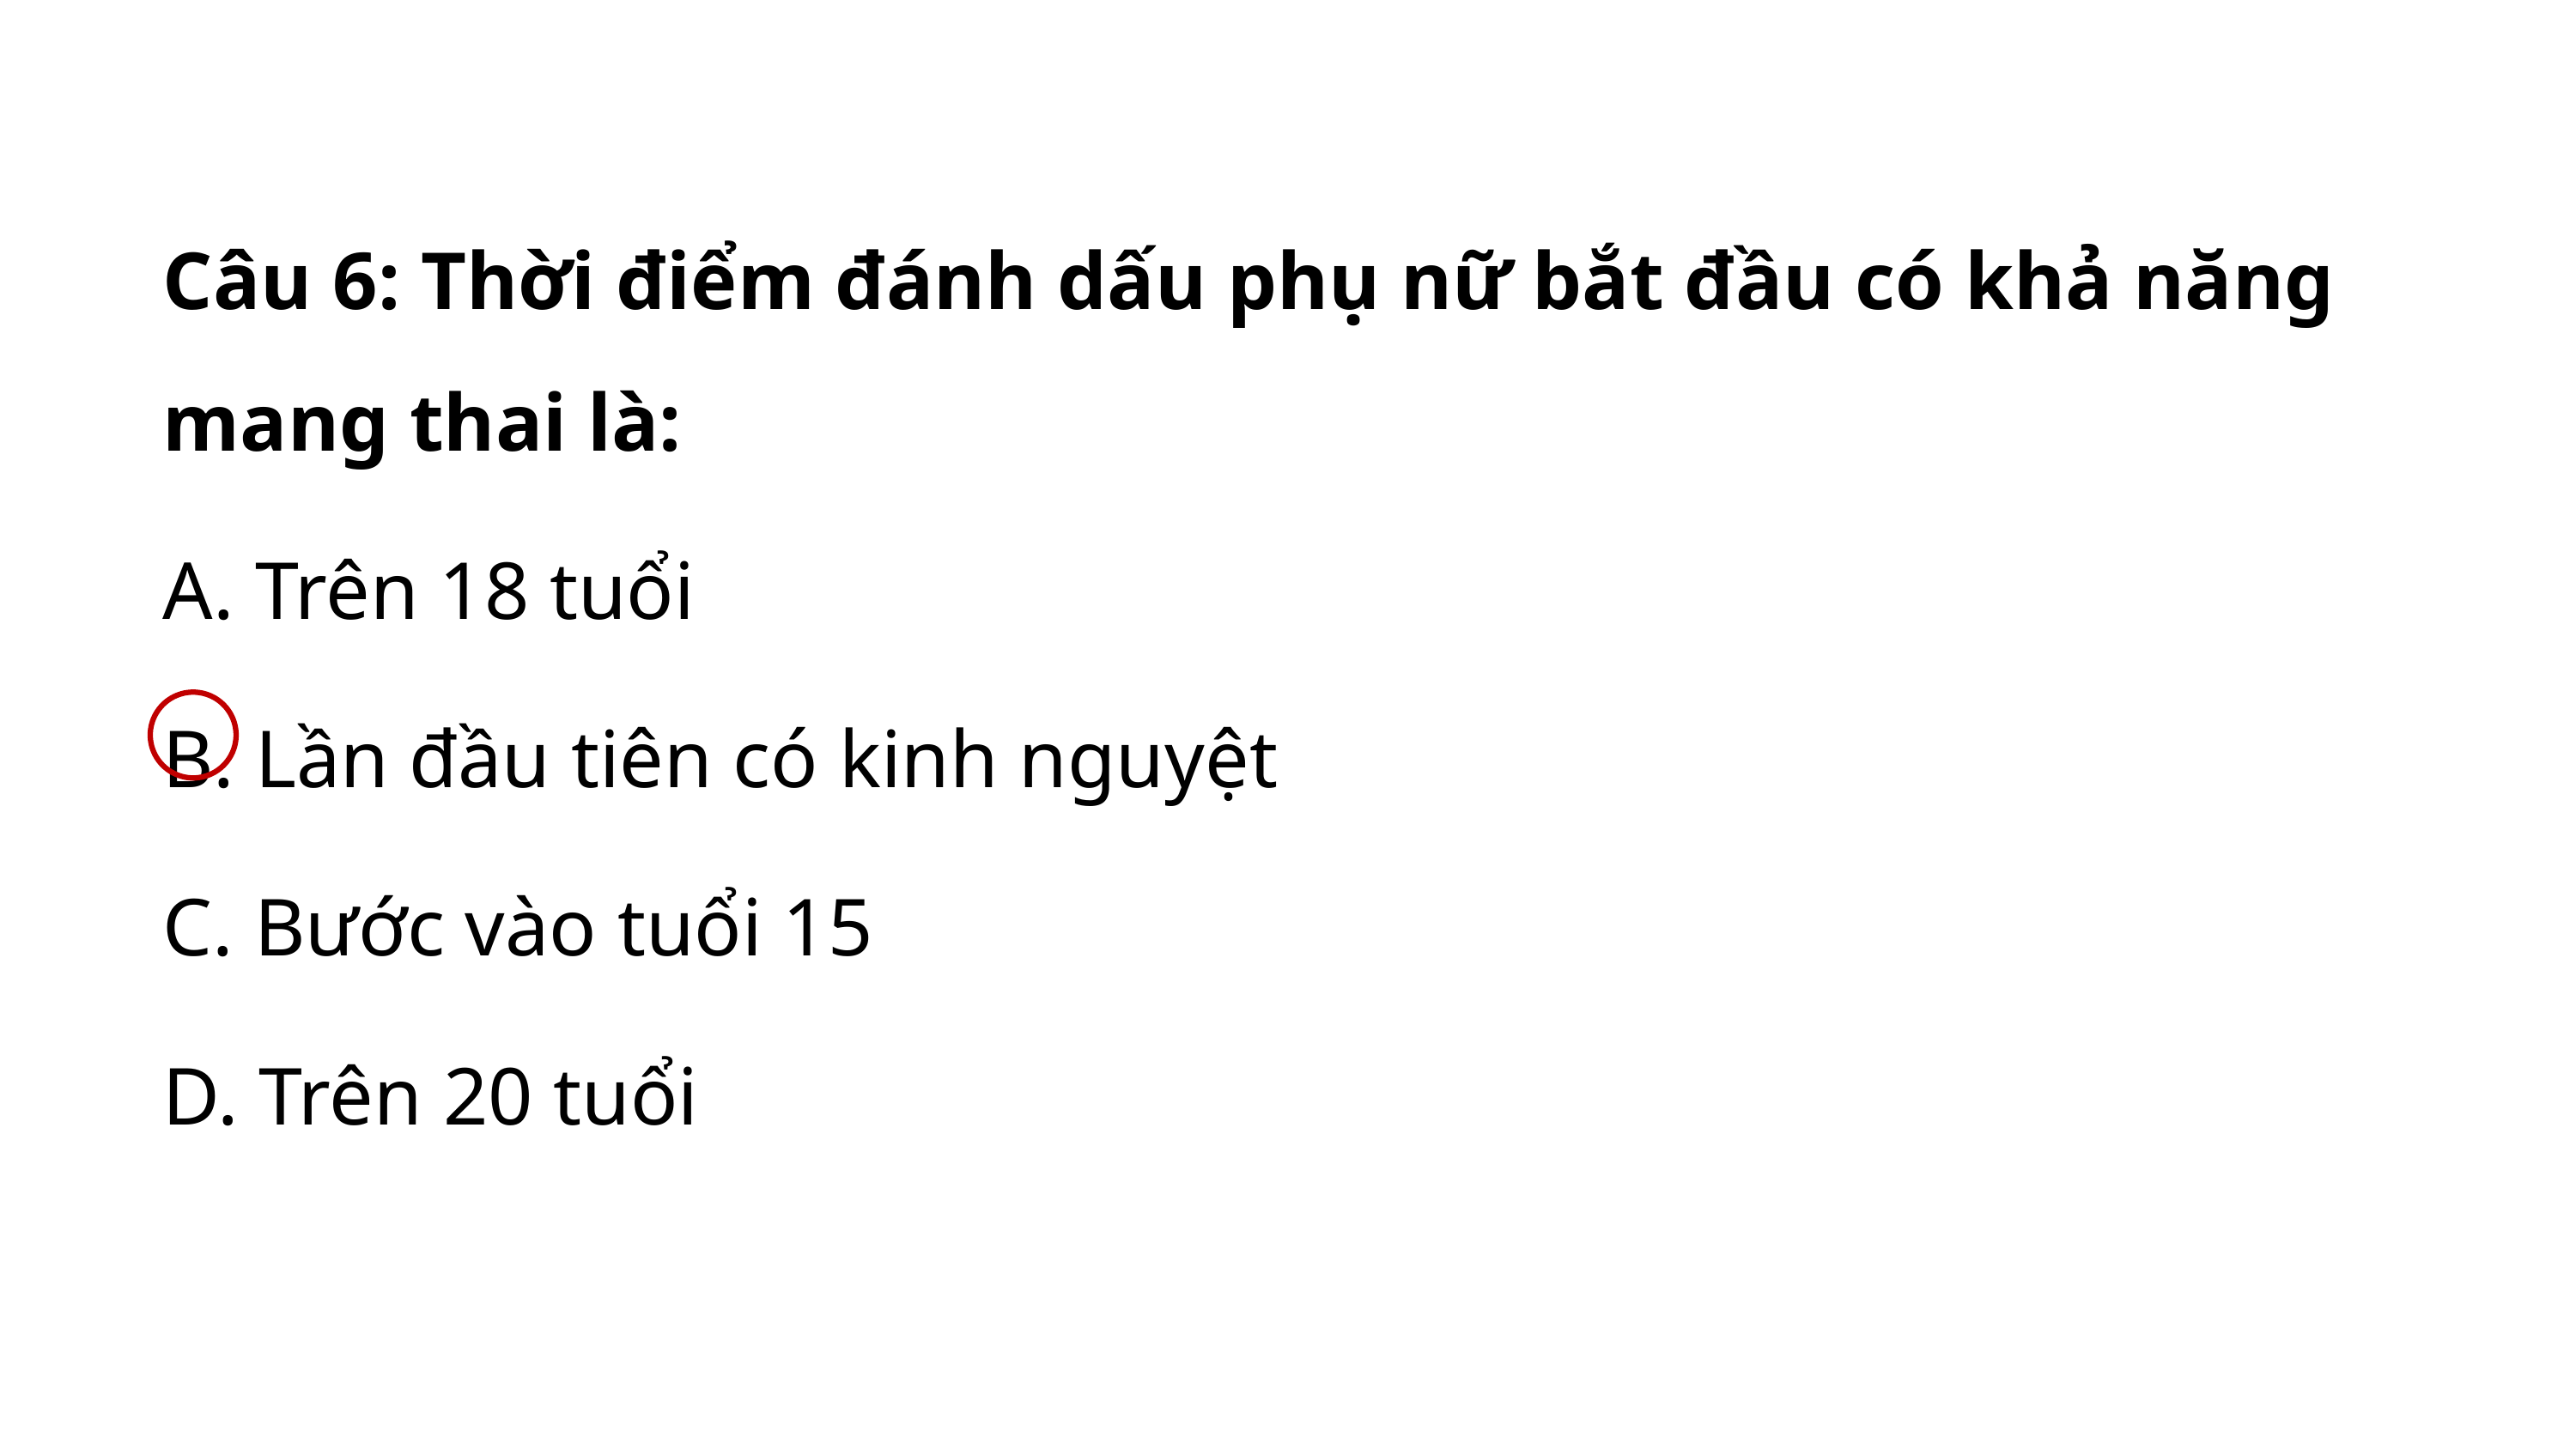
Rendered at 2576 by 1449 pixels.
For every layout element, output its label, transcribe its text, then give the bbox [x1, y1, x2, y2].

text_box [149, 691, 237, 779]
list Câu 6: Thời điểm đánh dấu phụ nữ bắt đầu có khả năng mang thai là: A. Trên 18 tuổi B. Lần đầu tiên có kinh nguyệt C. Bước vào tuổi 15 D. Trên 20 tuổi [149, 177, 2372, 1096]
